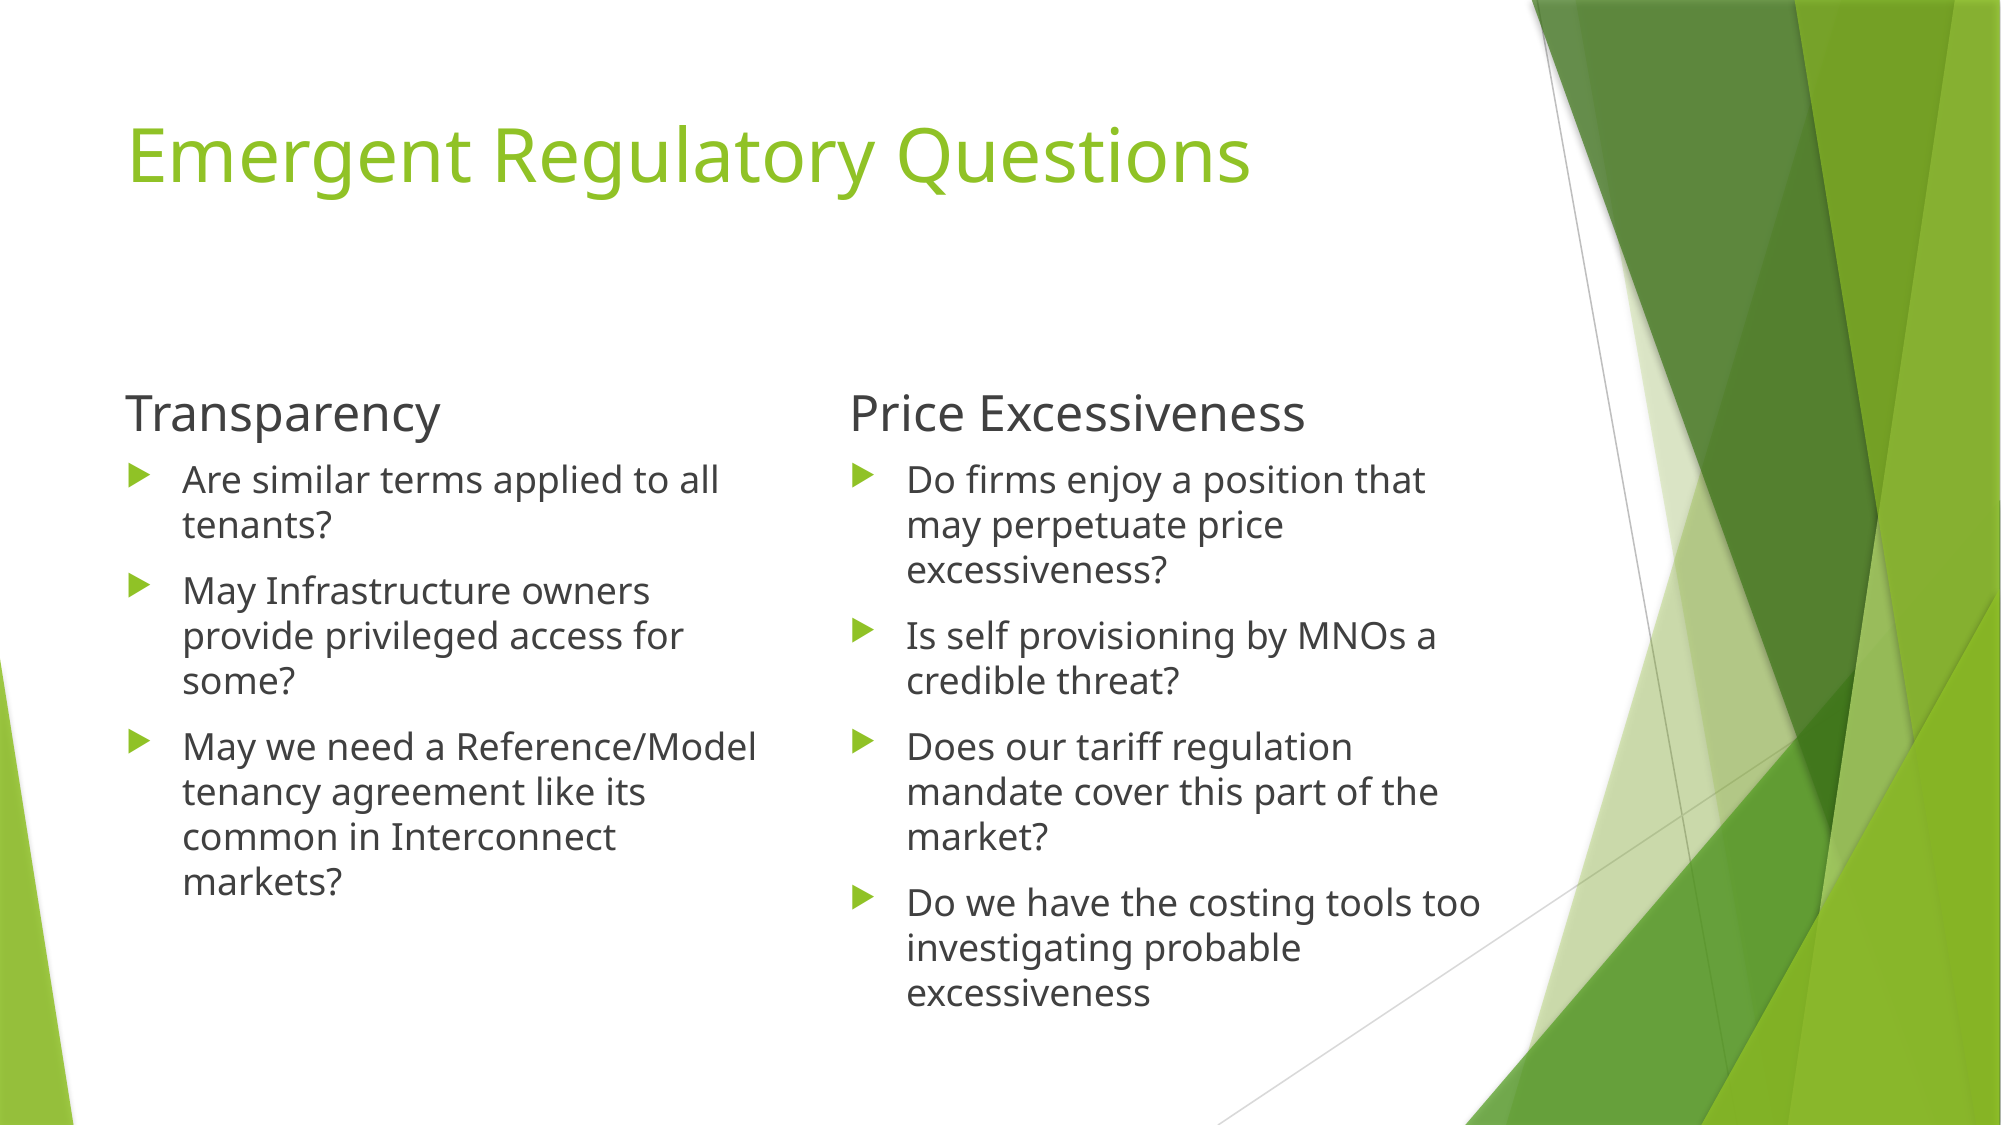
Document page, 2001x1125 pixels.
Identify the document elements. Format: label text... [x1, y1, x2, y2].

list Are similar terms applied to all tenants? May Infrastructure owners provide privileged access for some? May we need a Reference/Model tenancy agreement like its common in Interconnect markets? [110, 448, 798, 991]
title Emergent Regulatory Questions [111, 99, 1522, 317]
list Do firms enjoy a position that may perpetuate price excessiveness? Is self provisioning by MNOs a credible threat? Does our tariff regulation mandate cover this part of the market? Do we have the costing tools too investigating probable excessiveness [834, 448, 1522, 991]
list Price Excessiveness [834, 354, 1522, 448]
list Transparency [110, 354, 798, 448]
